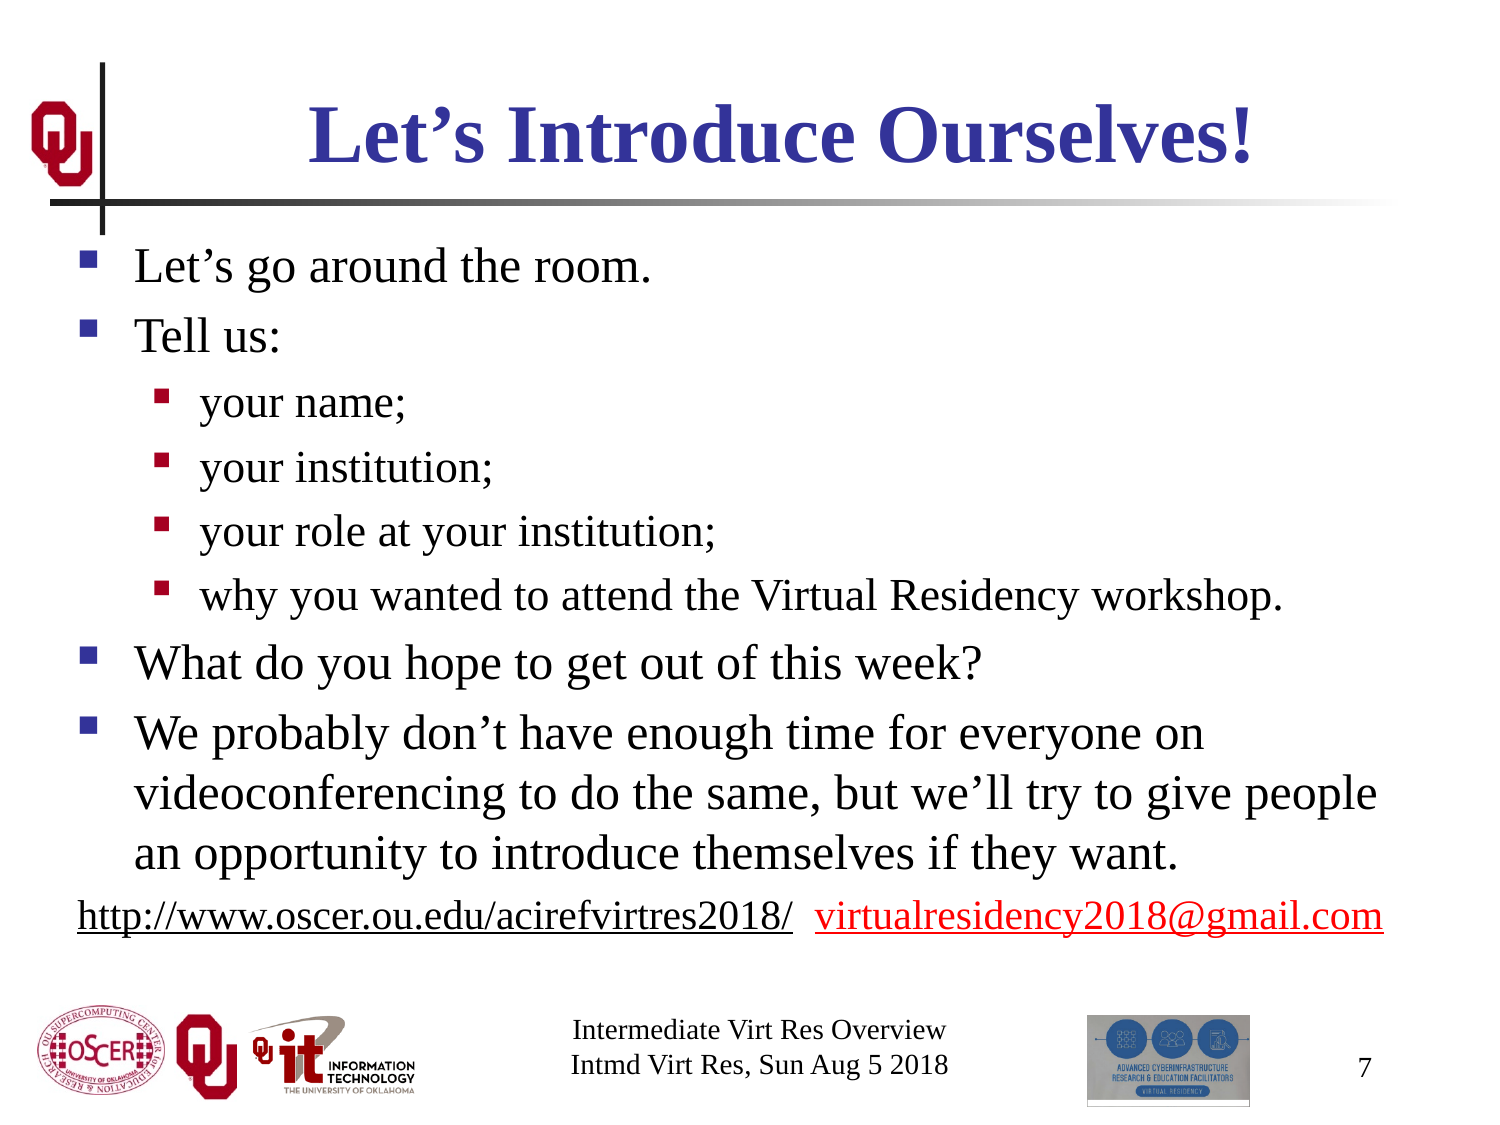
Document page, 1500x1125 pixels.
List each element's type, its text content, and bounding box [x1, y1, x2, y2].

picture [37, 1005, 165, 1095]
picture [1087, 1015, 1250, 1099]
title Let’s Introduce Ourselves! [124, 74, 1442, 187]
picture [29, 99, 94, 189]
list Let’s go around the room. Tell us: your name; your institution; your role at your institution; why you wanted to attend the Virtual Residency workshop. What do you hope to get out of this week? We probably don’t have enough time for everyone on videoconferencing to do the same, but we’ll try to give people an opportunity to introduce themselves if they want. http://www.oscer.ou.edu/acirefvirtres2018/ virtualresidency2018@gmail.com [62, 225, 1442, 989]
picture [174, 1005, 425, 1104]
footer Intermediate Virt Res Overview Intmd Virt Res, Sun Aug 5 2018 [431, 1012, 1088, 1088]
slide_number 7 [1174, 1015, 1388, 1091]
